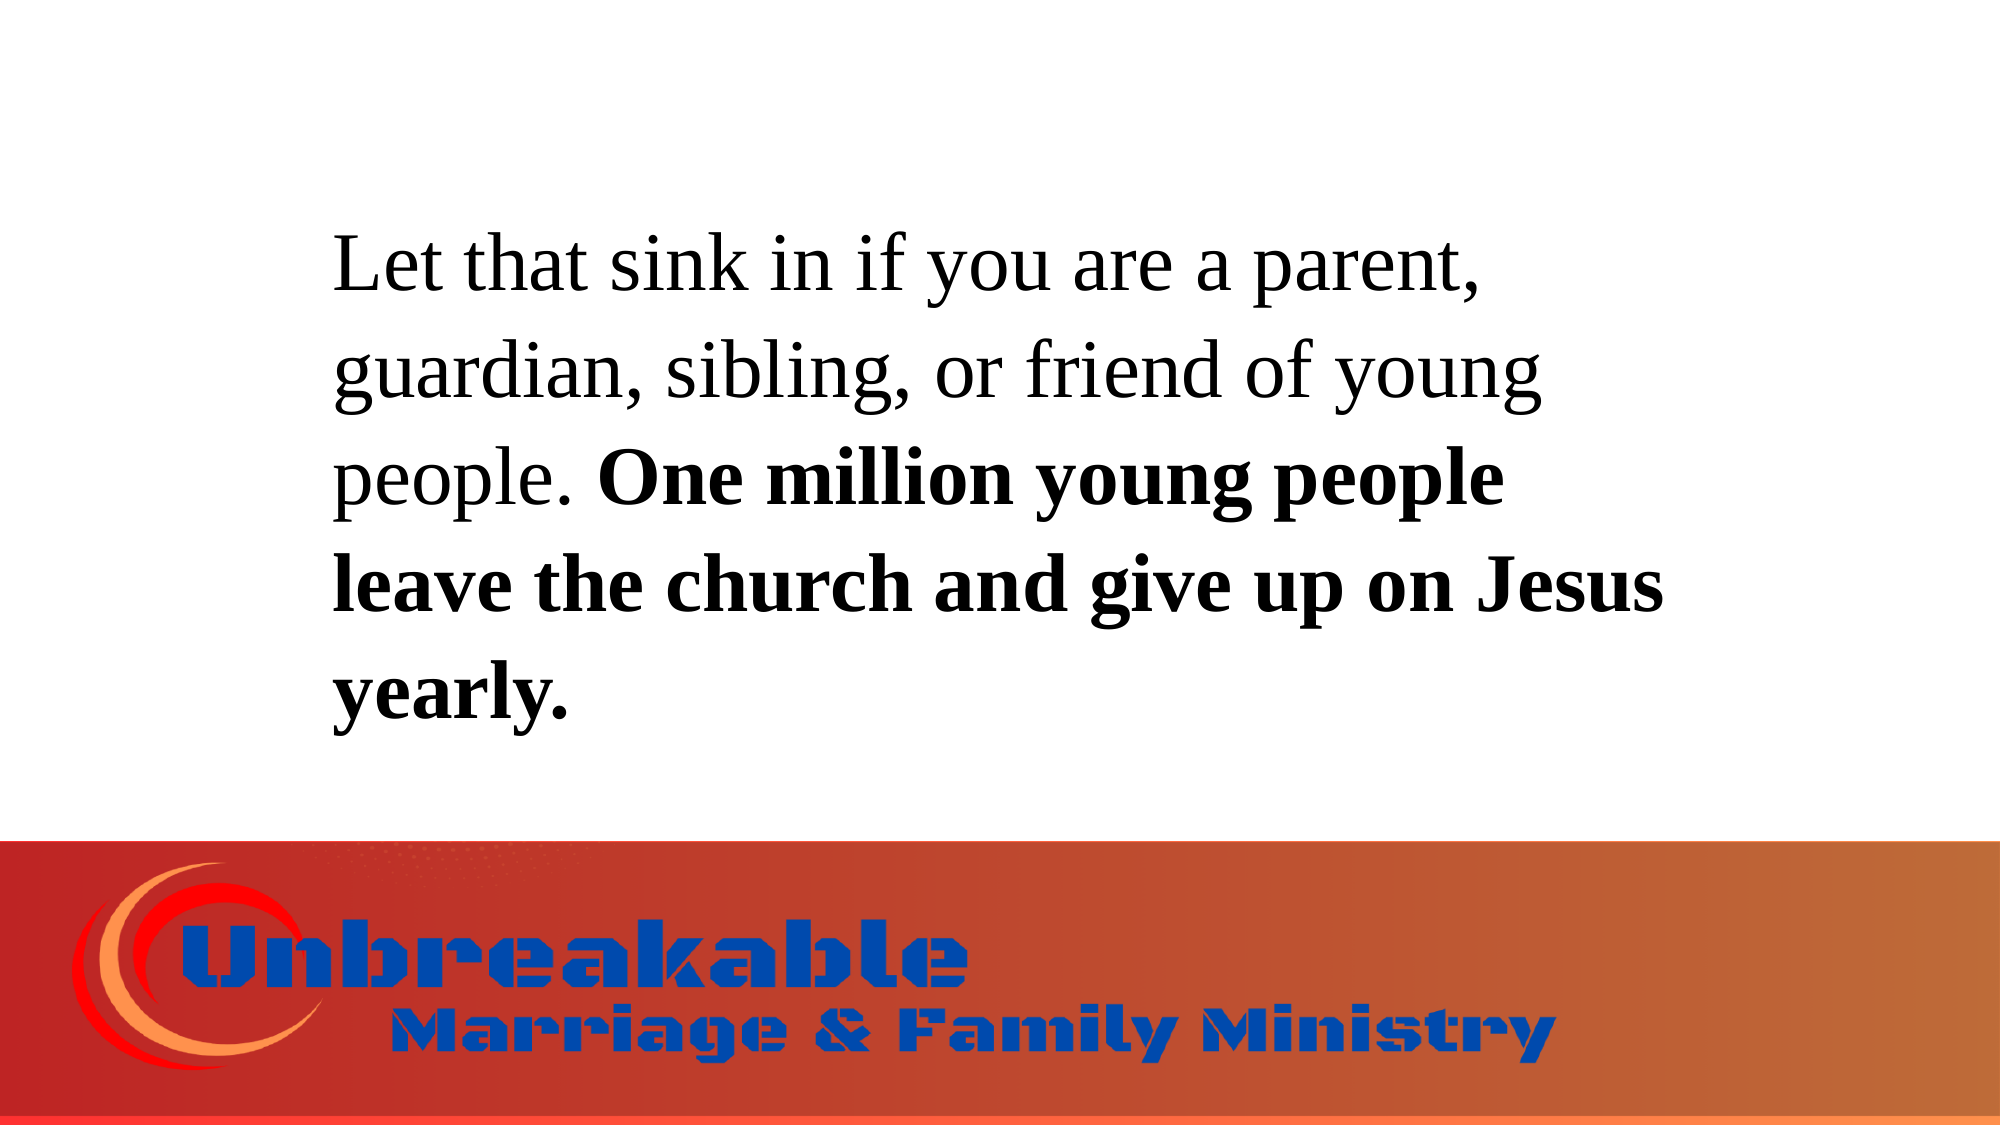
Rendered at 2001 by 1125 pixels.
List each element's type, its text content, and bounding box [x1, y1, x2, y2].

picture [0, 841, 2000, 1125]
text_box Let that sink in if you are a parent, guardian, sibling, or friend of young people. One million young people leave the church and give up on Jesus yearly. [317, 192, 1709, 743]
